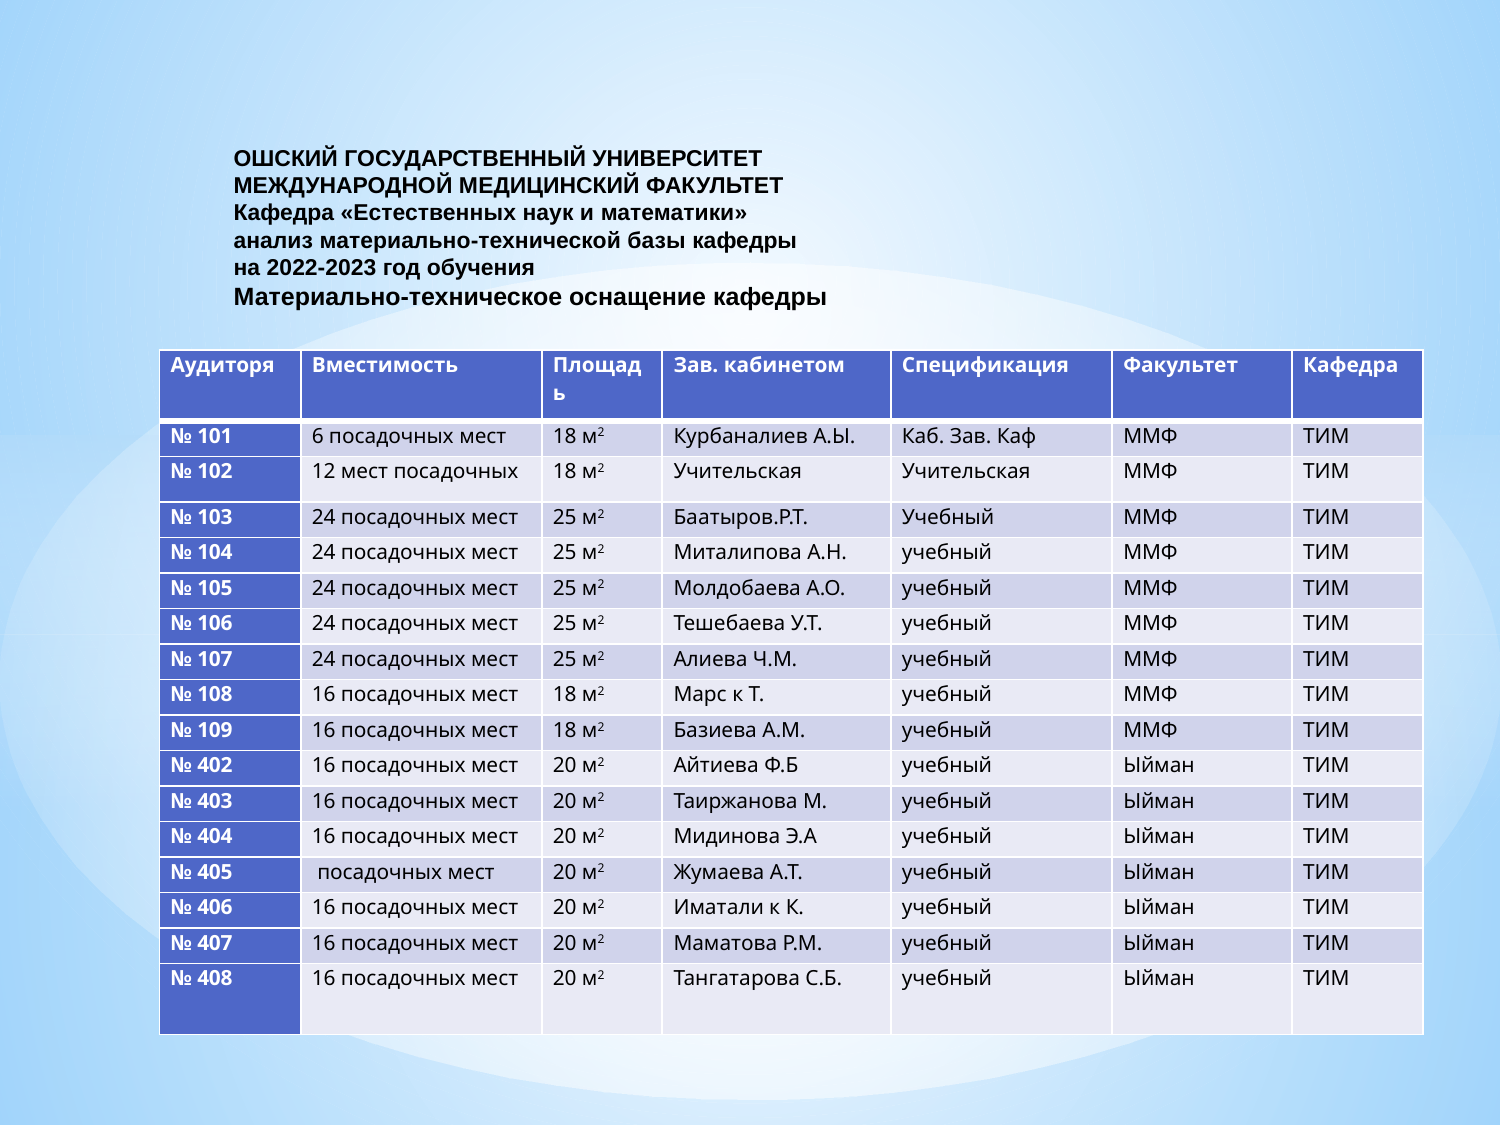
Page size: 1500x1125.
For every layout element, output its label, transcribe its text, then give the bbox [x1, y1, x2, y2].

table_header Спецификация [892, 351, 1111, 418]
table_cell ТИМ [1293, 645, 1422, 679]
table_cell Ыйман [1113, 751, 1291, 785]
table_cell № 407 [160, 929, 300, 963]
table_cell № 104 [160, 538, 300, 572]
table_cell Жумаева А.Т. [663, 858, 890, 892]
table_cell 24 посадочных мест [302, 503, 541, 537]
table_cell ММФ [1113, 503, 1291, 537]
table_cell Ыйман [1113, 787, 1291, 821]
table_cell № 406 [160, 893, 300, 927]
table_cell Маматова Р.М. [663, 929, 890, 963]
table_cell ТИМ [1293, 893, 1422, 927]
table_cell ТИМ [1293, 751, 1422, 785]
table_cell Баатыров.Р.Т. [663, 503, 890, 537]
table_cell учебный [892, 716, 1111, 750]
table_cell ТИМ [1293, 538, 1422, 572]
table_cell ТИМ [1293, 574, 1422, 608]
table_cell Учительская [892, 457, 1111, 501]
table_cell 18 м2 [543, 680, 661, 714]
table_cell учебный [892, 822, 1111, 856]
table_cell ТИМ [1293, 822, 1422, 856]
table_cell ММФ [1113, 680, 1291, 714]
table_cell ТИМ [1293, 609, 1422, 643]
table_cell 25 м2 [543, 574, 661, 608]
table_cell 16 посадочных мест [302, 787, 541, 821]
table_cell Ыйман [1113, 893, 1291, 927]
table_header Вместимость [302, 351, 541, 418]
table_cell Учительская [663, 457, 890, 501]
table_cell учебный [892, 680, 1111, 714]
table_cell 25 м2 [543, 609, 661, 643]
table_cell 16 посадочных мест [302, 751, 541, 785]
table_cell Молдобаева А.О. [663, 574, 890, 608]
title ОШСКИЙ ГОСУДАРСТВЕННЫЙ УНИВЕРСИТЕТ МЕЖДУНАРОДНОЙ МЕДИЦИНСКИЙ ФАКУЛЬТЕТ Кафедра «Естественных наук и математики» анализ материально-технической базы кафедры на 2022-2023 год обучения Материально-техническое оснащение кафедры [218, 125, 1282, 329]
table_cell ММФ [1113, 538, 1291, 572]
table_cell 20 м2 [543, 893, 661, 927]
table_cell № 408 [160, 964, 300, 1034]
table_cell 20 м2 [543, 964, 661, 1034]
table_cell Каб. Зав. Каф [892, 424, 1111, 456]
table_cell 18 м2 [543, 716, 661, 750]
table_cell Тангатарова С.Б. [663, 964, 890, 1034]
table_cell Базиева А.М. [663, 716, 890, 750]
table_cell учебный [892, 893, 1111, 927]
table_cell 25 м2 [543, 503, 661, 537]
table_cell № 106 [160, 609, 300, 643]
table_header Площадь [543, 351, 661, 418]
table_cell 24 посадочных мест [302, 609, 541, 643]
table_cell учебный [892, 858, 1111, 892]
table_cell учебный [892, 609, 1111, 643]
table_cell 24 посадочных мест [302, 538, 541, 572]
table_cell ТИМ [1293, 787, 1422, 821]
table_cell 24 посадочных мест [302, 574, 541, 608]
table_cell учебный [892, 787, 1111, 821]
table_header Факультет [1113, 351, 1291, 418]
table_cell учебный [892, 964, 1111, 1034]
table_cell Курбаналиев А.Ы. [663, 424, 890, 456]
table_cell учебный [892, 929, 1111, 963]
table_cell 16 посадочных мест [302, 680, 541, 714]
table_cell Ыйман [1113, 822, 1291, 856]
table_cell Ыйман [1113, 858, 1291, 892]
table_cell посадочных мест [302, 858, 541, 892]
table_cell Ыйман [1113, 929, 1291, 963]
table_cell № 102 [160, 457, 300, 501]
table_cell учебный [892, 645, 1111, 679]
table_cell Тешебаева У.Т. [663, 609, 890, 643]
table_cell Миталипова А.Н. [663, 538, 890, 572]
table_cell ММФ [1113, 609, 1291, 643]
table_cell ТИМ [1293, 929, 1422, 963]
table_cell № 101 [160, 424, 300, 456]
table_cell ММФ [1113, 716, 1291, 750]
table_cell 20 м2 [543, 751, 661, 785]
table_cell ТИМ [1293, 680, 1422, 714]
table_cell Ыйман [1113, 964, 1291, 1034]
table_cell № 404 [160, 822, 300, 856]
table_cell № 402 [160, 751, 300, 785]
table_cell 16 посадочных мест [302, 716, 541, 750]
table_cell Таиржанова М. [663, 787, 890, 821]
table_cell 16 посадочных мест [302, 893, 541, 927]
table_cell 24 посадочных мест [302, 645, 541, 679]
table_cell 20 м2 [543, 787, 661, 821]
table_cell № 103 [160, 503, 300, 537]
table_cell ТИМ [1293, 858, 1422, 892]
table_cell 6 посадочных мест [302, 424, 541, 456]
table_cell 20 м2 [543, 929, 661, 963]
table_cell 25 м2 [543, 538, 661, 572]
table_cell ММФ [1113, 574, 1291, 608]
table_cell № 108 [160, 680, 300, 714]
table_header Зав. кабинетом [663, 351, 890, 418]
table_cell 12 мест посадочных [302, 457, 541, 501]
table_cell Иматали к К. [663, 893, 890, 927]
table_cell ТИМ [1293, 964, 1422, 1034]
table_header Кафедра [1293, 351, 1422, 418]
table_cell Айтиева Ф.Б [663, 751, 890, 785]
table_cell № 405 [160, 858, 300, 892]
table_cell 25 м2 [543, 645, 661, 679]
table_cell № 105 [160, 574, 300, 608]
table_cell 16 посадочных мест [302, 929, 541, 963]
table_cell Марс к Т. [663, 680, 890, 714]
table_cell Учебный [892, 503, 1111, 537]
table_cell 18 м2 [543, 457, 661, 501]
table_cell 16 посадочных мест [302, 964, 541, 1034]
table_cell ММФ [1113, 645, 1291, 679]
table_cell ТИМ [1293, 457, 1422, 501]
table_cell № 109 [160, 716, 300, 750]
table_cell ММФ [1113, 424, 1291, 456]
table_cell № 403 [160, 787, 300, 821]
table_cell ТИМ [1293, 424, 1422, 456]
table_cell ТИМ [1293, 503, 1422, 537]
table_cell учебный [892, 751, 1111, 785]
table_cell 20 м2 [543, 858, 661, 892]
table_cell 18 м2 [543, 424, 661, 456]
table_header Аудиторя [160, 351, 300, 418]
table_cell 16 посадочных мест [302, 822, 541, 856]
table_cell 20 м2 [543, 822, 661, 856]
table_cell ТИМ [1293, 716, 1422, 750]
table_cell Алиева Ч.М. [663, 645, 890, 679]
table_cell Мидинова Э.А [663, 822, 890, 856]
table_cell учебный [892, 574, 1111, 608]
table_cell учебный [892, 538, 1111, 572]
table_cell № 107 [160, 645, 300, 679]
table_cell ММФ [1113, 457, 1291, 501]
